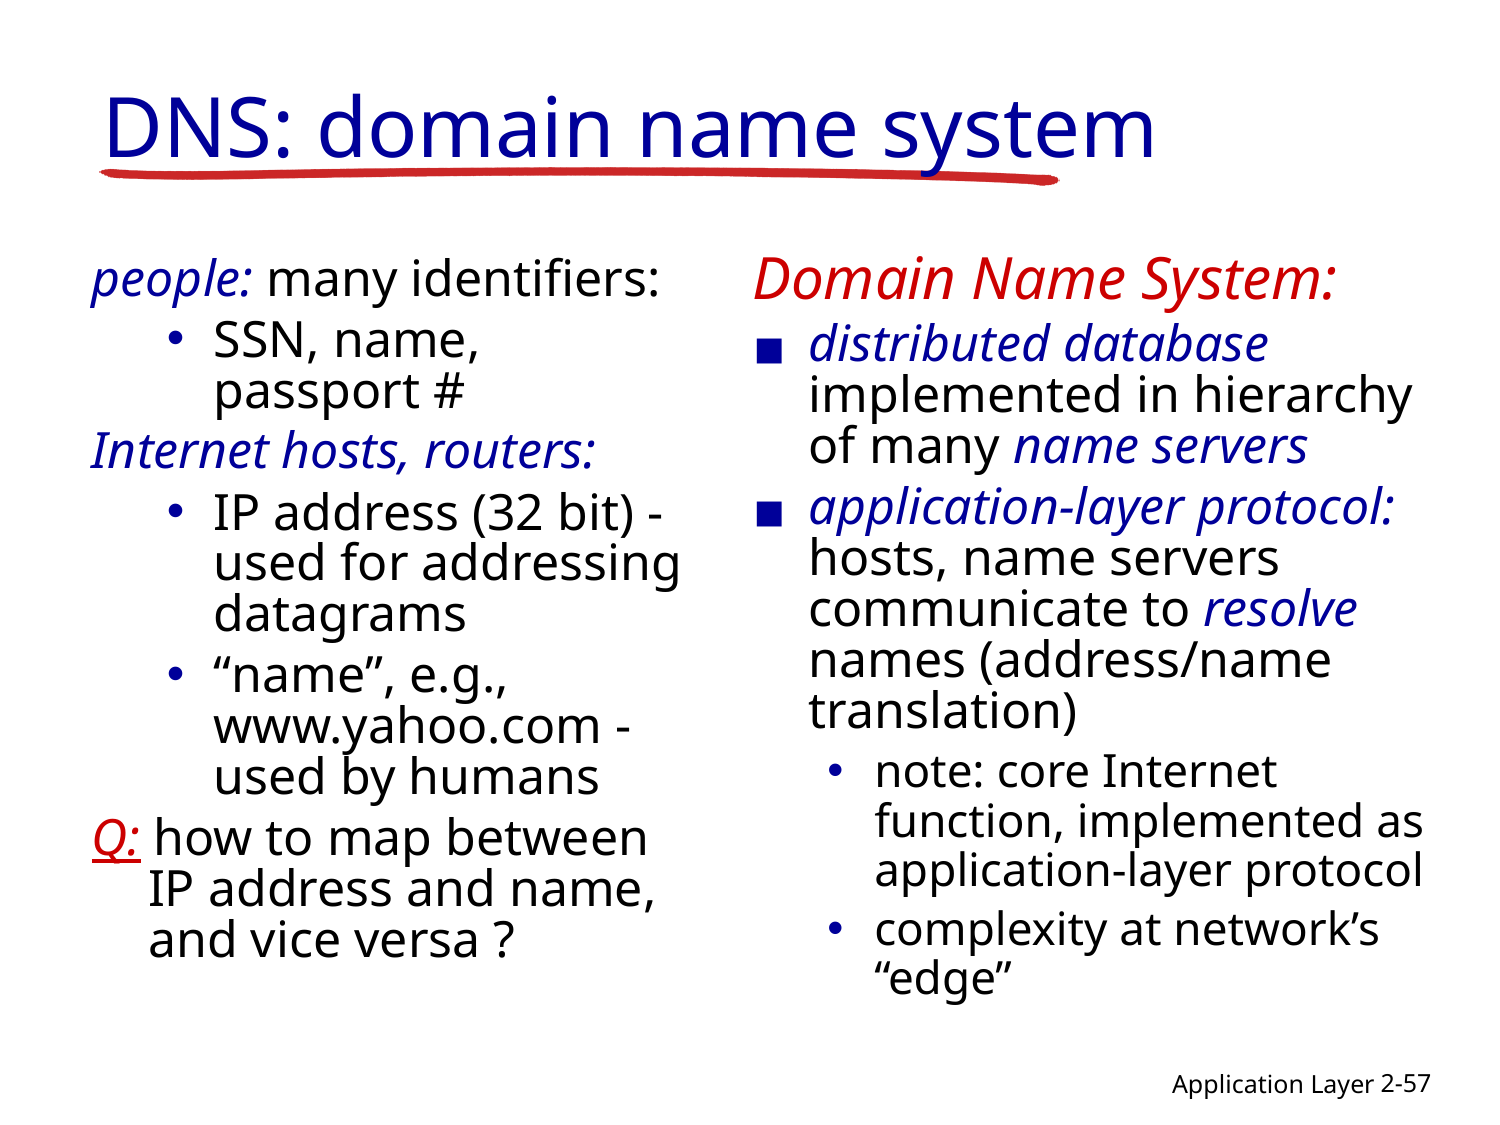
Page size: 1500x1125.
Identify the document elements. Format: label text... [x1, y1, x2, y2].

slide_number 2-‹#› [1365, 1060, 1477, 1106]
list people: many identifiers: SSN, name, passport # Internet hosts, routers: IP address (32 bit) - used for addressing datagrams “name”, e.g., www.yahoo.com - used by humans Q: how to map between IP address and name, and vice versa ? [76, 247, 702, 1011]
picture [94, 162, 1071, 192]
list Domain Name System: distributed database implemented in hierarchy of many name servers application-layer protocol: hosts, name servers communicate to resolve names (address/name translation) note: core Internet function, implemented as application-layer protocol complexity at network’s “edge” [737, 244, 1441, 1066]
footer Application Layer [914, 1066, 1390, 1108]
title DNS: domain name system [87, 49, 1363, 200]
